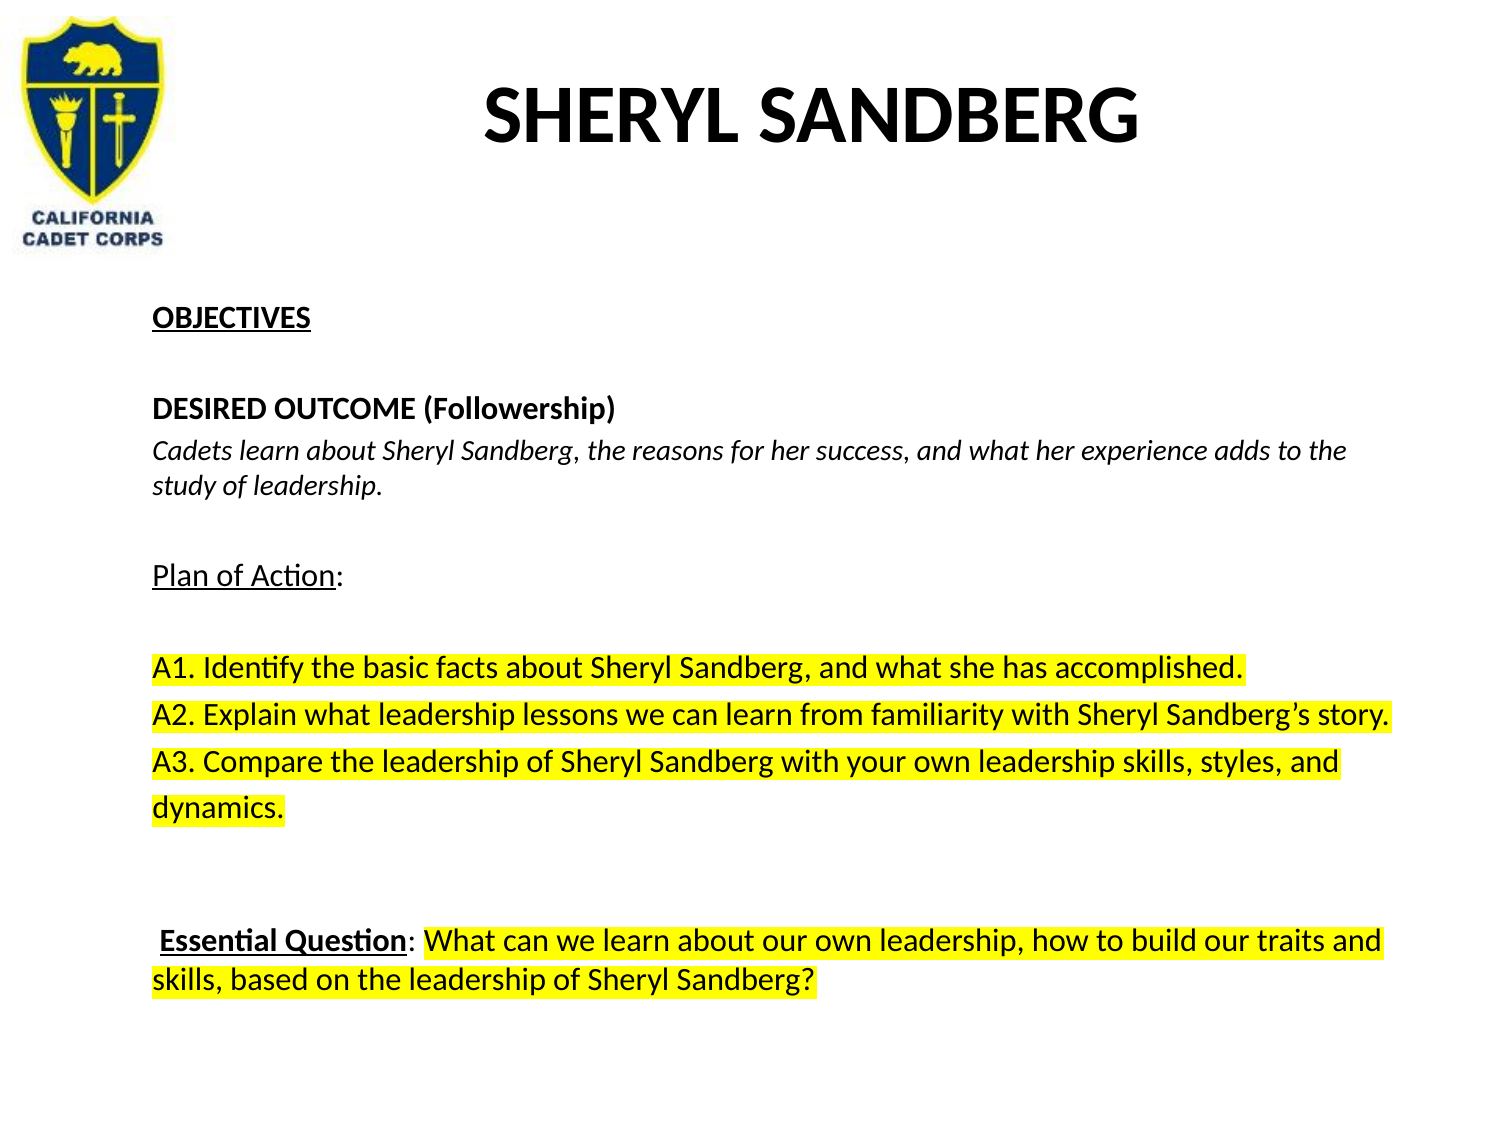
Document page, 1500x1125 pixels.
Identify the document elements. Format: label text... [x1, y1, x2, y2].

picture [0, 16, 186, 261]
title Sheryl Sandberg [174, 51, 1450, 189]
text_box OBJECTIVES DESIRED OUTCOME (Followership) Cadets learn about Sheryl Sandberg, the reasons for her success, and what her experience adds to the study of leadership. Plan of Action: A1. Identify the basic facts about Sheryl Sandberg, and what she has accomplished. A2. Explain what leadership lessons we can learn from familiarity with Sheryl Sandberg’s story. A3. Compare the leadership of Sheryl Sandberg with your own leadership skills, styles, and dynamics. Essential Question: What can we learn about our own leadership, how to build our traits and skills, based on the leadership of Sheryl Sandberg? [137, 262, 1413, 1005]
